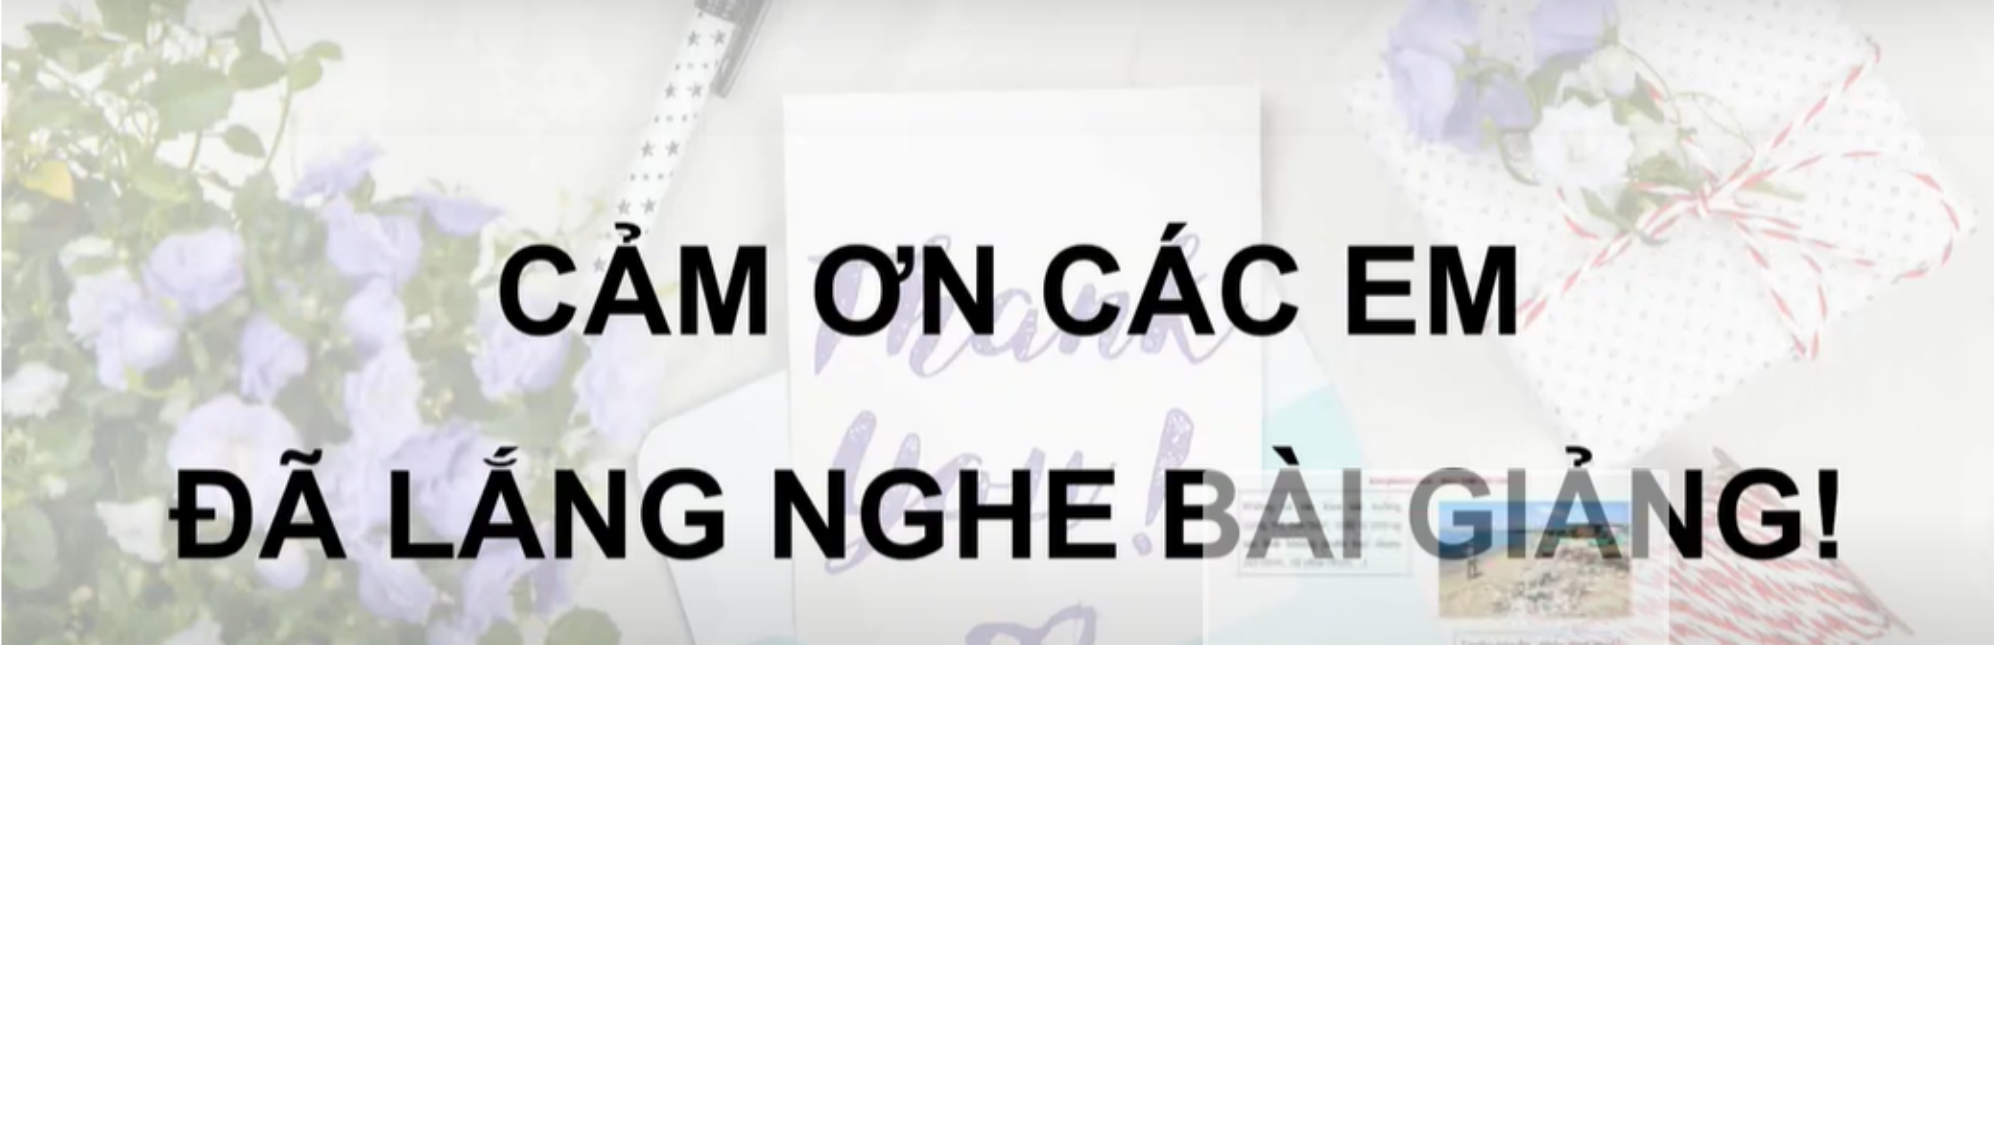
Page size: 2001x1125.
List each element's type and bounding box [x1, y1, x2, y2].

picture [0, 0, 1994, 645]
